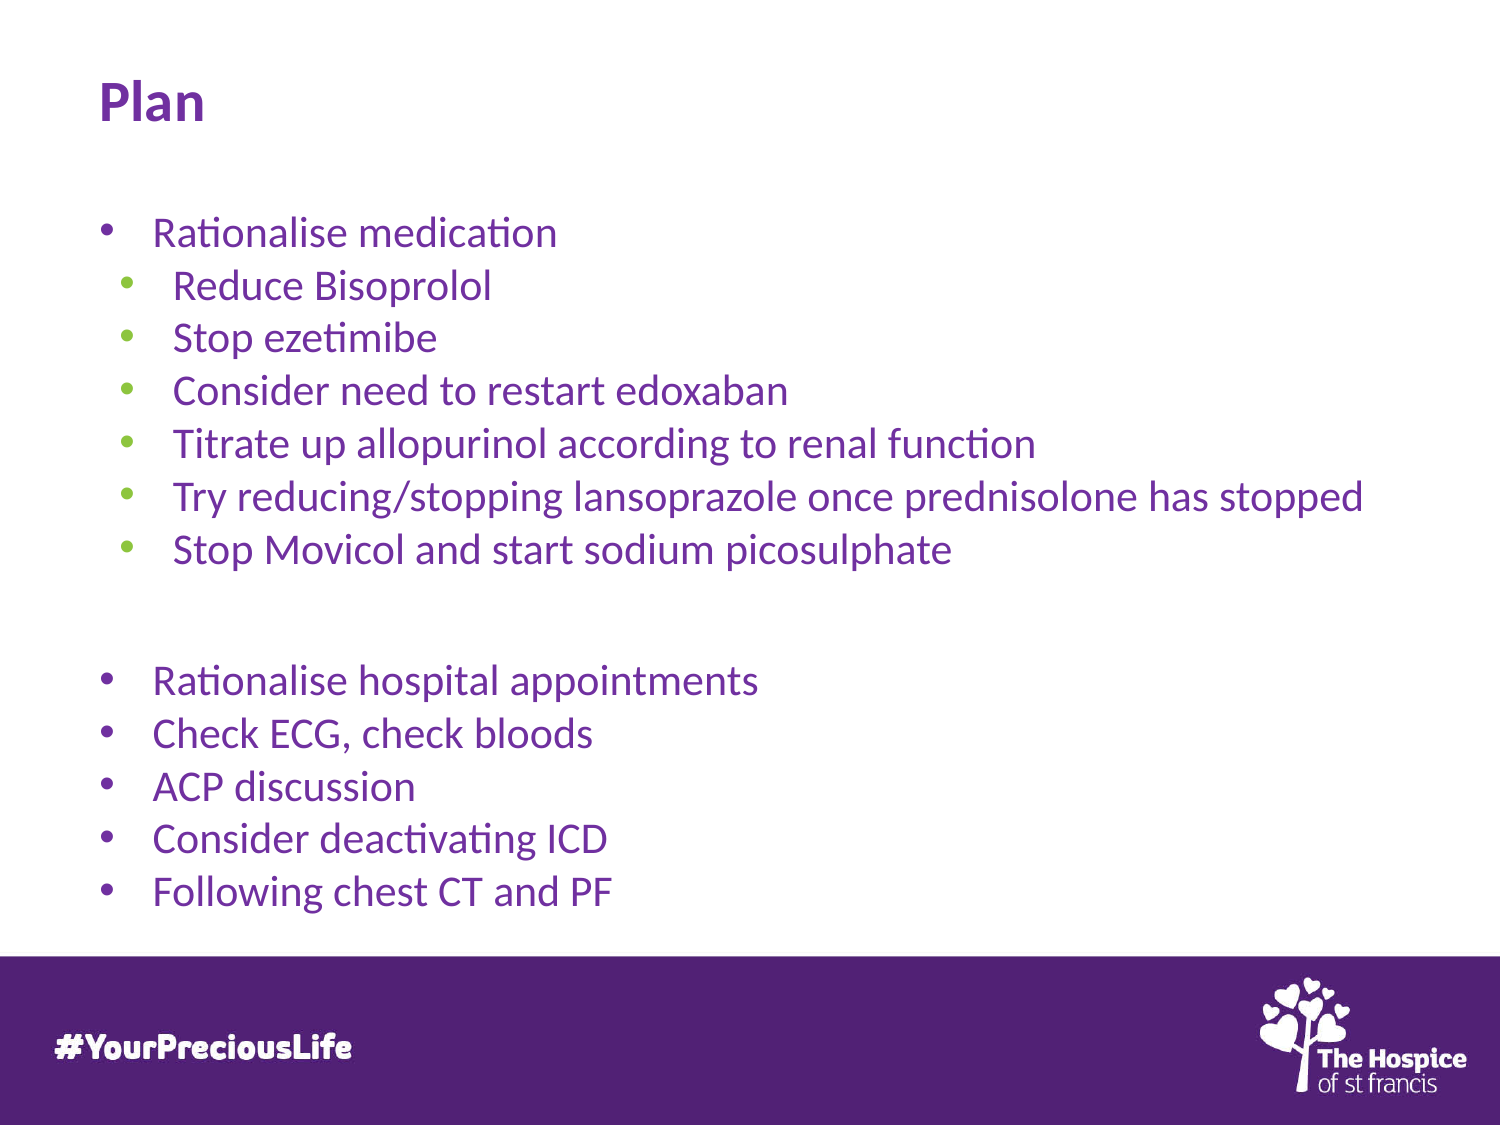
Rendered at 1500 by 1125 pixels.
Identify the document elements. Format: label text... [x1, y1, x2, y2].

picture [0, 0, 1500, 1125]
list Plan Rationalise medication Reduce Bisoprolol Stop ezetimibe Consider need to restart edoxaban Titrate up allopurinol according to renal function Try reducing/stopping lansoprazole once prednisolone has stopped Stop Movicol and start sodium picosulphate Rationalise hospital appointments Check ECG, check bloods ACP discussion Consider deactivating ICD Following chest CT and PF [99, 62, 1416, 916]
